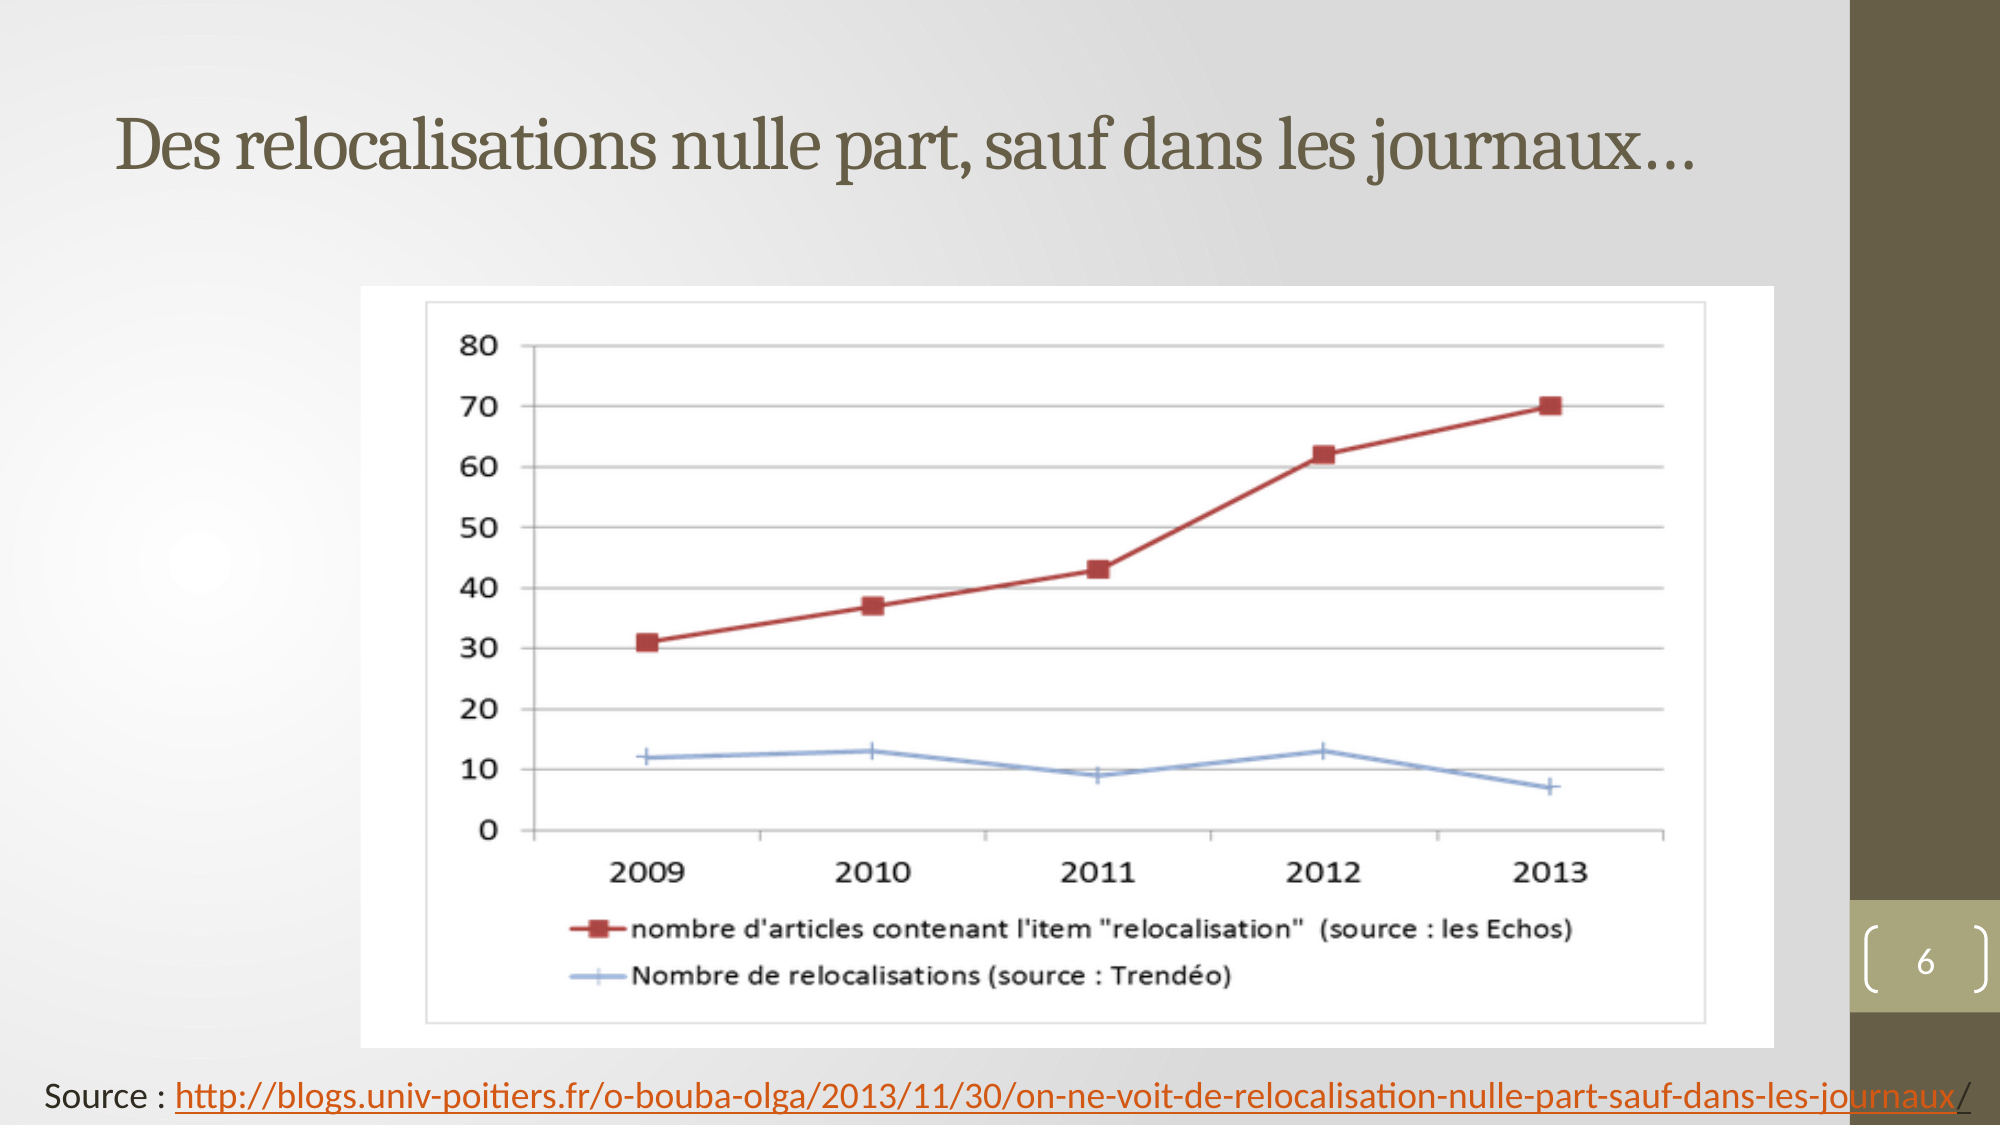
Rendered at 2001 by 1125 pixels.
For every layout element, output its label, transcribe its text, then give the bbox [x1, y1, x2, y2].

text_box Source : http://blogs.univ-poitiers.fr/o-bouba-olga/2013/11/30/on-ne-voit-de-relocalisation-nulle-part-sauf-dans-les-journaux/ [29, 1064, 1995, 1124]
slide_number 6 [1864, 925, 1988, 994]
picture [359, 286, 1775, 1048]
title Des relocalisations nulle part, sauf dans les journaux… [99, 45, 1767, 233]
